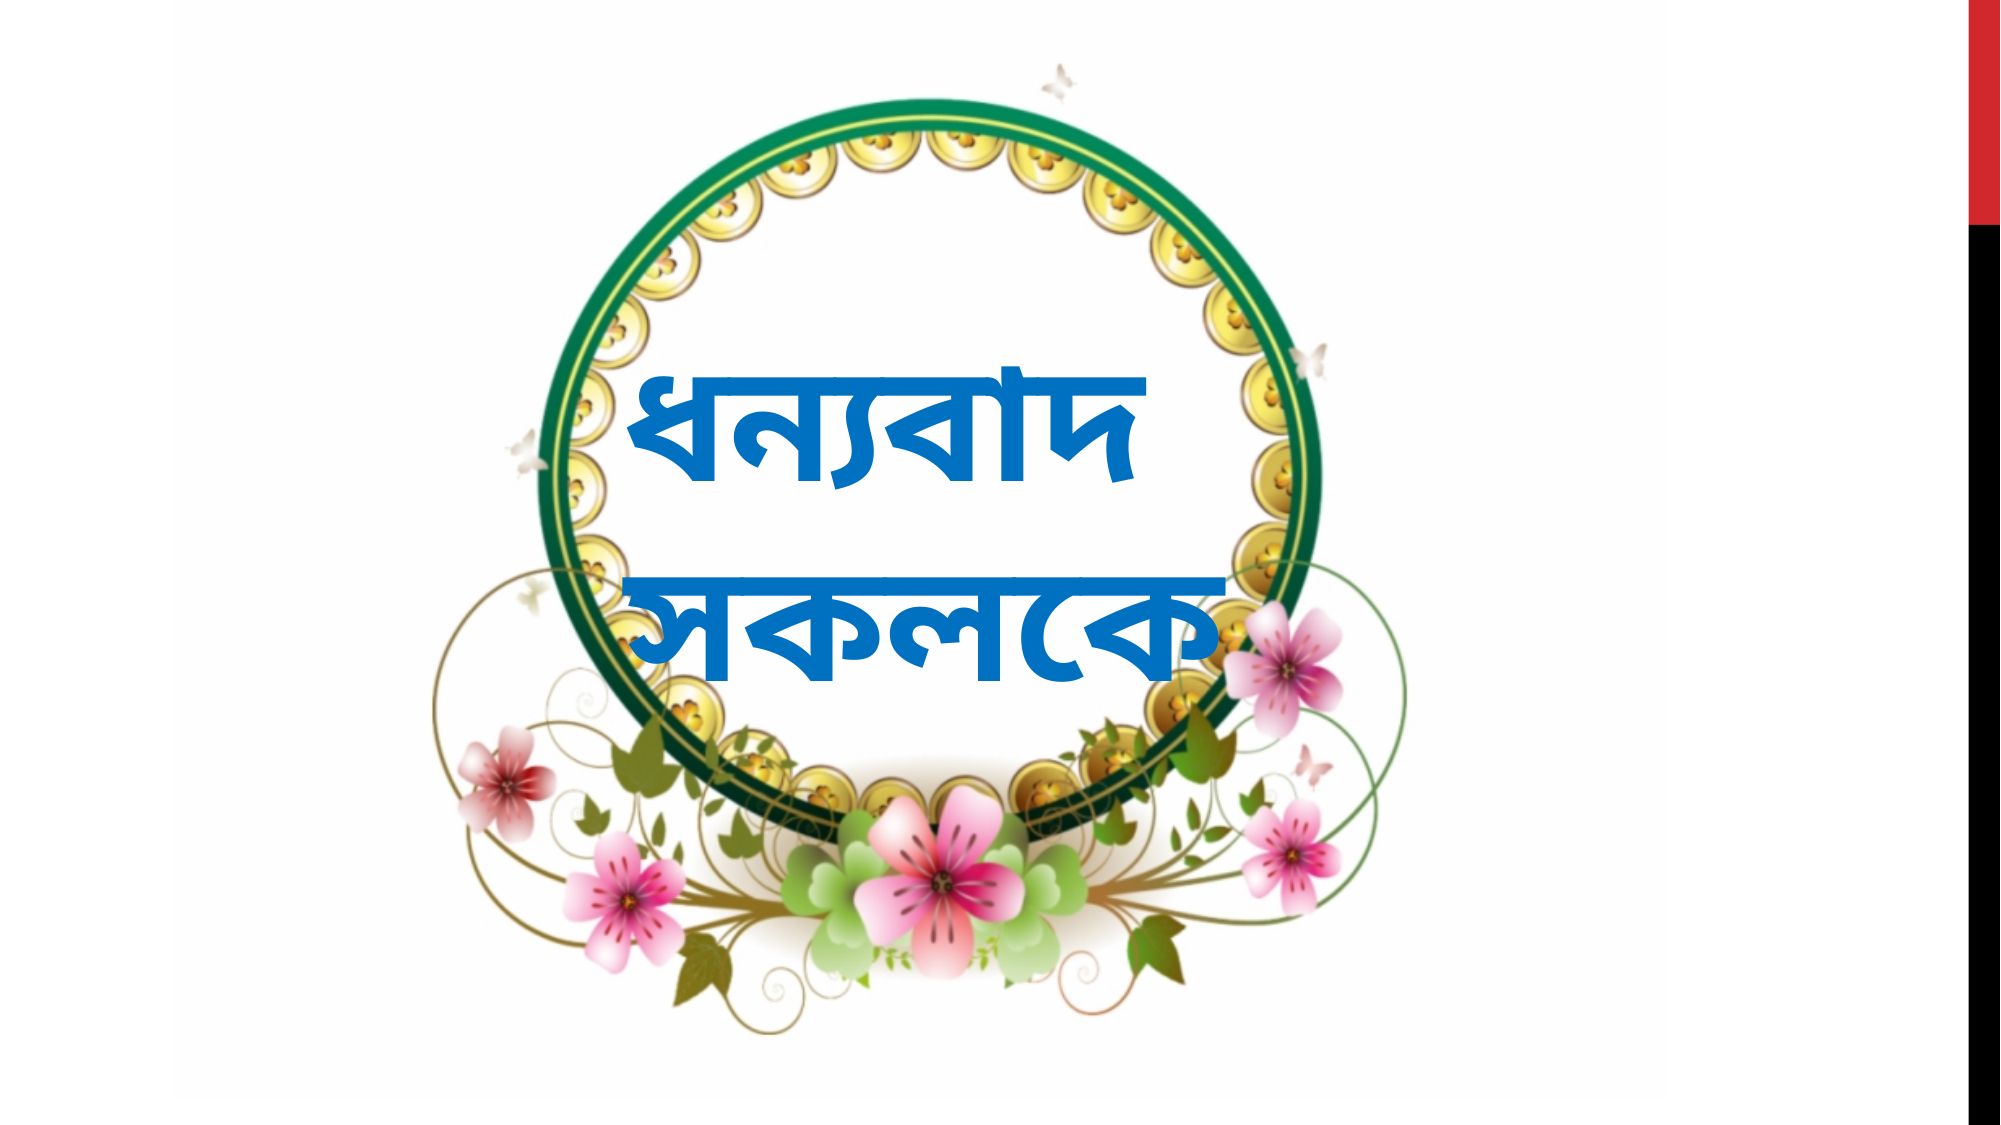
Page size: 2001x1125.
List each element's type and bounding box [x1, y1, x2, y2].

picture [172, 0, 1667, 1101]
